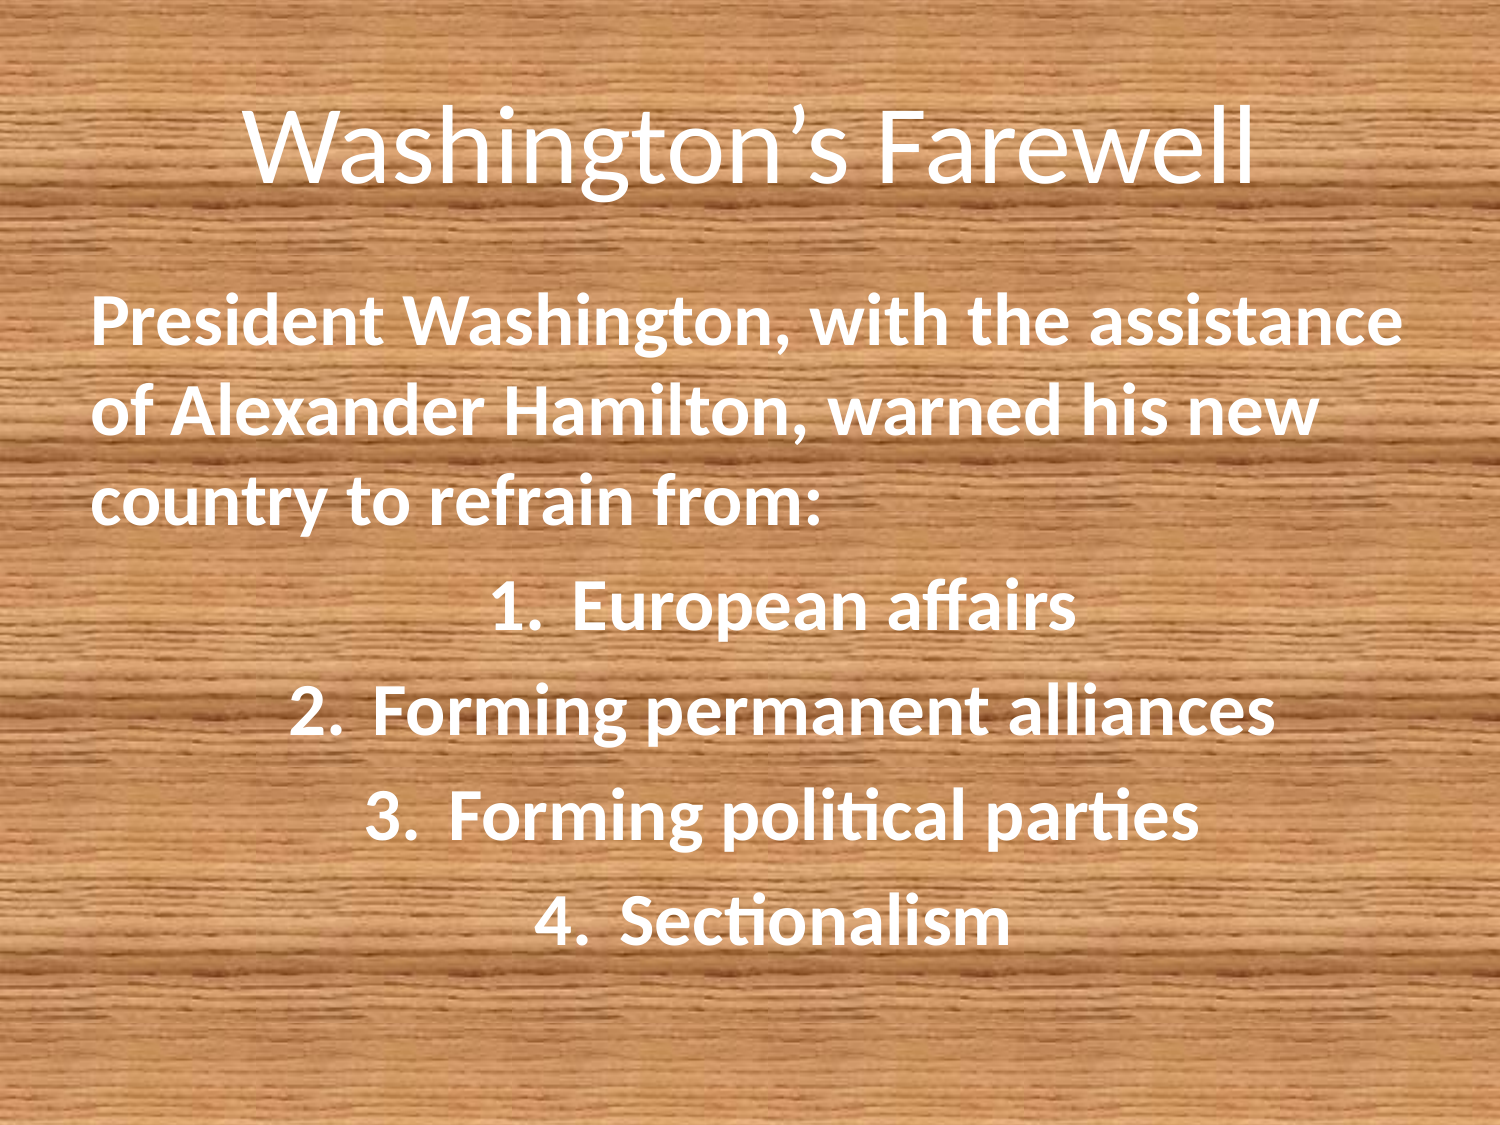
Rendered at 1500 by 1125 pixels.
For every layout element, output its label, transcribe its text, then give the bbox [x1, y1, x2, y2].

title Washington’s Farewell [75, 45, 1425, 233]
list President Washington, with the assistance of Alexander Hamilton, warned his new country to refrain from: European affairs Forming permanent alliances Forming political parties Sectionalism [75, 262, 1425, 1005]
picture [0, 0, 1500, 1125]
